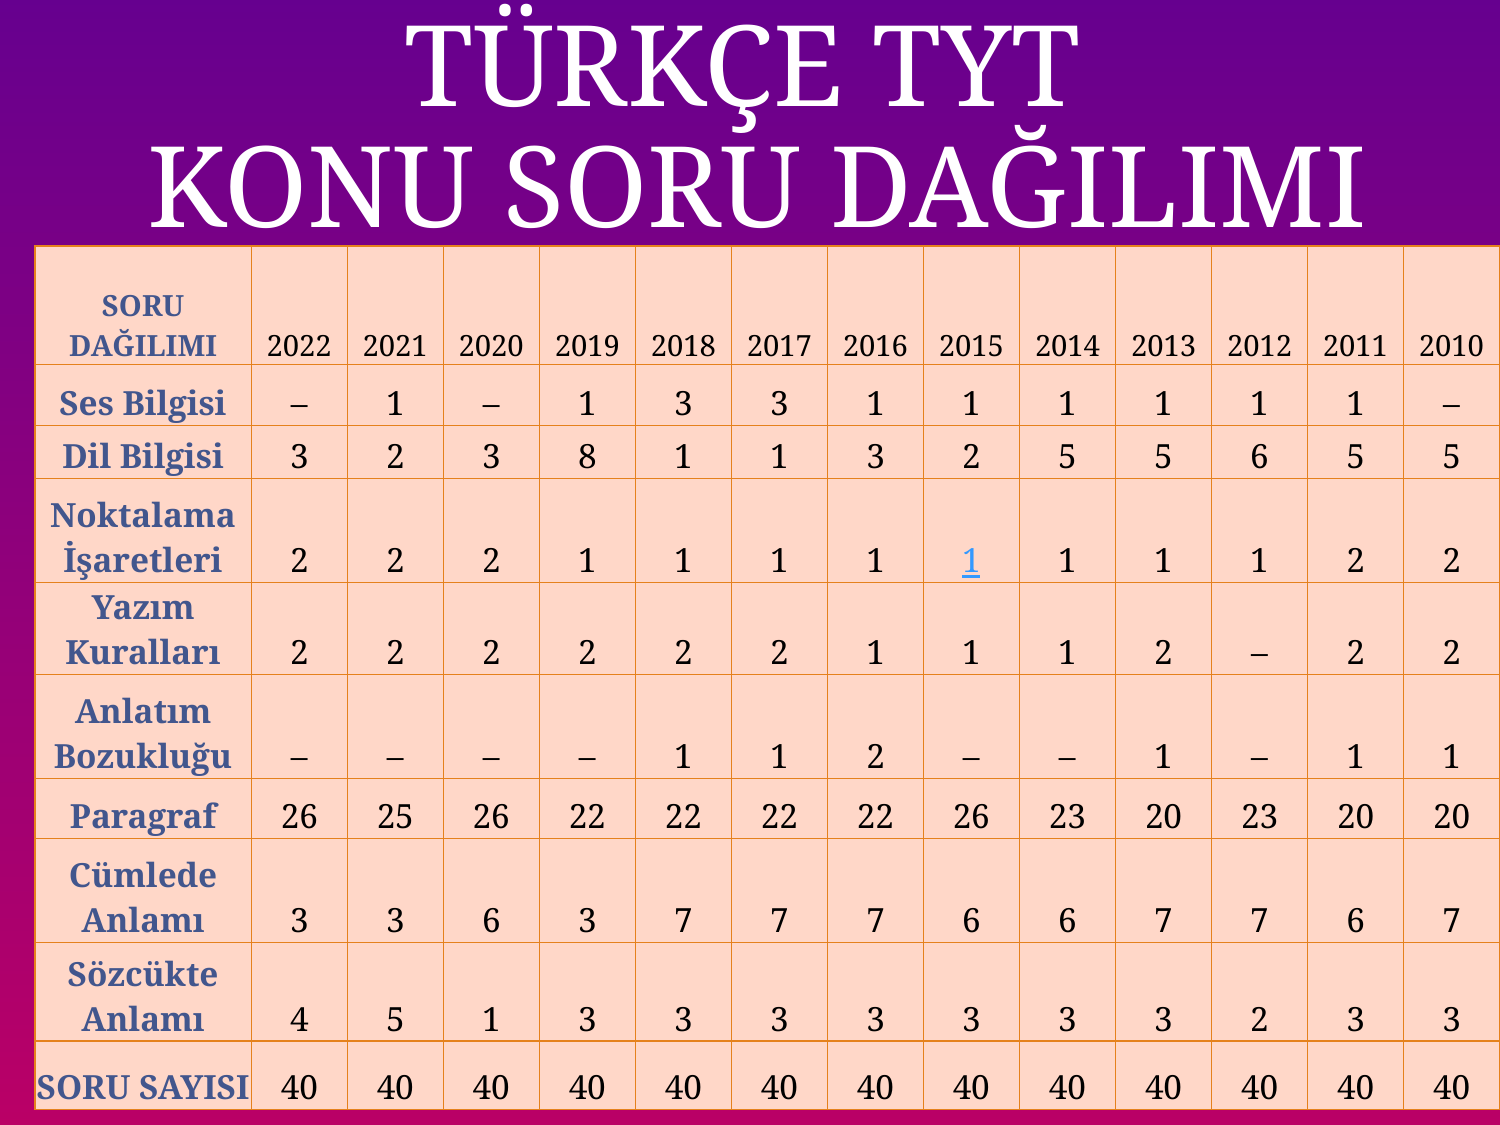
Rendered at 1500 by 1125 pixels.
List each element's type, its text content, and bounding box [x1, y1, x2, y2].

table_cell 2 [1308, 583, 1403, 674]
table_cell 1 [1404, 675, 1499, 778]
table_cell 2 [348, 426, 443, 478]
table_cell 6 [1212, 426, 1307, 478]
table_cell 1 [540, 365, 635, 425]
table_cell Ses Bilgisi [36, 365, 251, 425]
table_cell 3 [252, 839, 347, 942]
table_cell SORU SAYISI [36, 1042, 251, 1109]
table_cell 2 [252, 583, 347, 674]
table_cell 25 [348, 779, 443, 838]
table_cell 7 [1116, 839, 1211, 942]
table_cell 7 [732, 839, 827, 942]
table_cell 2 [1404, 583, 1499, 674]
table_header 2019 [540, 247, 635, 364]
table_cell 1 [924, 583, 1019, 674]
table_cell 1 [1212, 365, 1307, 425]
table_cell 23 [1020, 779, 1115, 838]
table_cell 3 [732, 943, 827, 1040]
table_cell 3 [444, 426, 539, 478]
table_cell 2 [1212, 943, 1307, 1040]
table_cell 3 [636, 943, 731, 1040]
table_header 2010 [1404, 247, 1499, 364]
table_cell 1 [540, 479, 635, 582]
table_cell 1 [1212, 479, 1307, 582]
table_cell 3 [732, 365, 827, 425]
table_cell 40 [252, 1042, 347, 1109]
table_cell 3 [1116, 943, 1211, 1040]
table_cell 2 [828, 675, 923, 778]
table_cell Anlatım Bozukluğu [36, 675, 251, 778]
table_cell 40 [924, 1042, 1019, 1109]
table_cell 2 [636, 583, 731, 674]
table_cell 40 [1020, 1042, 1115, 1109]
table_cell 7 [1404, 839, 1499, 942]
table_cell – [1212, 583, 1307, 674]
table_cell – [1020, 675, 1115, 778]
table_cell 2 [1404, 479, 1499, 582]
table_cell 40 [1212, 1042, 1307, 1109]
table_cell 1 [444, 943, 539, 1040]
table_header SORU DAĞILIMI [36, 247, 251, 364]
table_cell 1 [1116, 479, 1211, 582]
table_header 2011 [1308, 247, 1403, 364]
table_cell 7 [828, 839, 923, 942]
table_cell 6 [444, 839, 539, 942]
table_cell 2 [348, 479, 443, 582]
table_cell 23 [1212, 779, 1307, 838]
table_cell 22 [732, 779, 827, 838]
table_cell 40 [1404, 1042, 1499, 1109]
table_cell 40 [540, 1042, 635, 1109]
table_cell 3 [1404, 943, 1499, 1040]
table_cell 1 [636, 675, 731, 778]
table_cell 3 [636, 365, 731, 425]
table_cell 2 [444, 479, 539, 582]
table_header 2015 [924, 247, 1019, 364]
table_cell 7 [636, 839, 731, 942]
table_cell 5 [348, 943, 443, 1040]
table_cell 3 [252, 426, 347, 478]
table_cell 5 [1404, 426, 1499, 478]
table_cell 1 [1308, 365, 1403, 425]
table_cell – [1404, 365, 1499, 425]
table_cell 1 [1116, 675, 1211, 778]
table_header 2012 [1212, 247, 1307, 364]
title TÜRKÇE TYT KONU SORU DAĞILIMI [82, 58, 1432, 245]
table_cell 2 [252, 479, 347, 582]
table_cell 20 [1116, 779, 1211, 838]
table_cell Paragraf [36, 779, 251, 838]
table_cell Yazım Kuralları [36, 583, 251, 674]
table_cell 2 [540, 583, 635, 674]
table_cell 5 [1116, 426, 1211, 478]
table_cell 8 [540, 426, 635, 478]
table_cell 26 [252, 779, 347, 838]
table_cell 1 [924, 479, 1019, 582]
table_cell 6 [1308, 839, 1403, 942]
table_header 2018 [636, 247, 731, 364]
table_cell – [1212, 675, 1307, 778]
table_cell 20 [1308, 779, 1403, 838]
table_cell 7 [1212, 839, 1307, 942]
table_header 2016 [828, 247, 923, 364]
table_cell 26 [924, 779, 1019, 838]
table_cell 40 [732, 1042, 827, 1109]
table_cell 1 [1020, 583, 1115, 674]
table_cell 1 [1308, 675, 1403, 778]
table_cell 1 [636, 479, 731, 582]
table_cell Noktalama İşaretleri [36, 479, 251, 582]
table_cell 1 [828, 365, 923, 425]
table_cell 2 [444, 583, 539, 674]
table_cell 3 [828, 426, 923, 478]
table_cell – [444, 675, 539, 778]
table_cell Cümlede Anlamı [36, 839, 251, 942]
table_cell 1 [1020, 365, 1115, 425]
table_cell 1 [924, 365, 1019, 425]
table_cell 22 [540, 779, 635, 838]
table_cell 2 [732, 583, 827, 674]
table_cell 5 [1020, 426, 1115, 478]
table_cell 40 [828, 1042, 923, 1109]
table_cell 40 [1308, 1042, 1403, 1109]
table_cell 3 [828, 943, 923, 1040]
table_cell 3 [924, 943, 1019, 1040]
table_cell – [444, 365, 539, 425]
table_cell 22 [828, 779, 923, 838]
table_header 2020 [444, 247, 539, 364]
table_header 2017 [732, 247, 827, 364]
table_cell 3 [1308, 943, 1403, 1040]
table_cell 40 [1116, 1042, 1211, 1109]
table_cell 3 [348, 839, 443, 942]
table_cell – [348, 675, 443, 778]
table_cell 3 [540, 943, 635, 1040]
table_cell 1 [1020, 479, 1115, 582]
table_header 2021 [348, 247, 443, 364]
table_cell 6 [1020, 839, 1115, 942]
table_cell 40 [636, 1042, 731, 1109]
table_cell 1 [732, 426, 827, 478]
table_cell – [252, 365, 347, 425]
table_cell 20 [1404, 779, 1499, 838]
table_cell 1 [828, 479, 923, 582]
table_cell 3 [540, 839, 635, 942]
table_cell 1 [732, 479, 827, 582]
table_cell 1 [732, 675, 827, 778]
table_cell Sözcükte Anlamı [36, 943, 251, 1040]
table_cell 1 [1116, 365, 1211, 425]
table_cell 5 [1308, 426, 1403, 478]
table_cell 1 [348, 365, 443, 425]
table_cell 22 [636, 779, 731, 838]
table_cell 40 [444, 1042, 539, 1109]
table_cell – [540, 675, 635, 778]
table_cell Dil Bilgisi [36, 426, 251, 478]
table_cell 2 [1308, 479, 1403, 582]
table_header 2014 [1020, 247, 1115, 364]
table_cell 2 [348, 583, 443, 674]
table_cell – [252, 675, 347, 778]
table_cell 40 [348, 1042, 443, 1109]
table_cell 2 [924, 426, 1019, 478]
table_header 2013 [1116, 247, 1211, 364]
table_cell 6 [924, 839, 1019, 942]
table_cell 1 [636, 426, 731, 478]
table_cell 26 [444, 779, 539, 838]
table_cell 1 [828, 583, 923, 674]
table_cell 4 [252, 943, 347, 1040]
table_cell – [924, 675, 1019, 778]
table_cell 3 [1020, 943, 1115, 1040]
table_cell 2 [1116, 583, 1211, 674]
table_header 2022 [252, 247, 347, 364]
